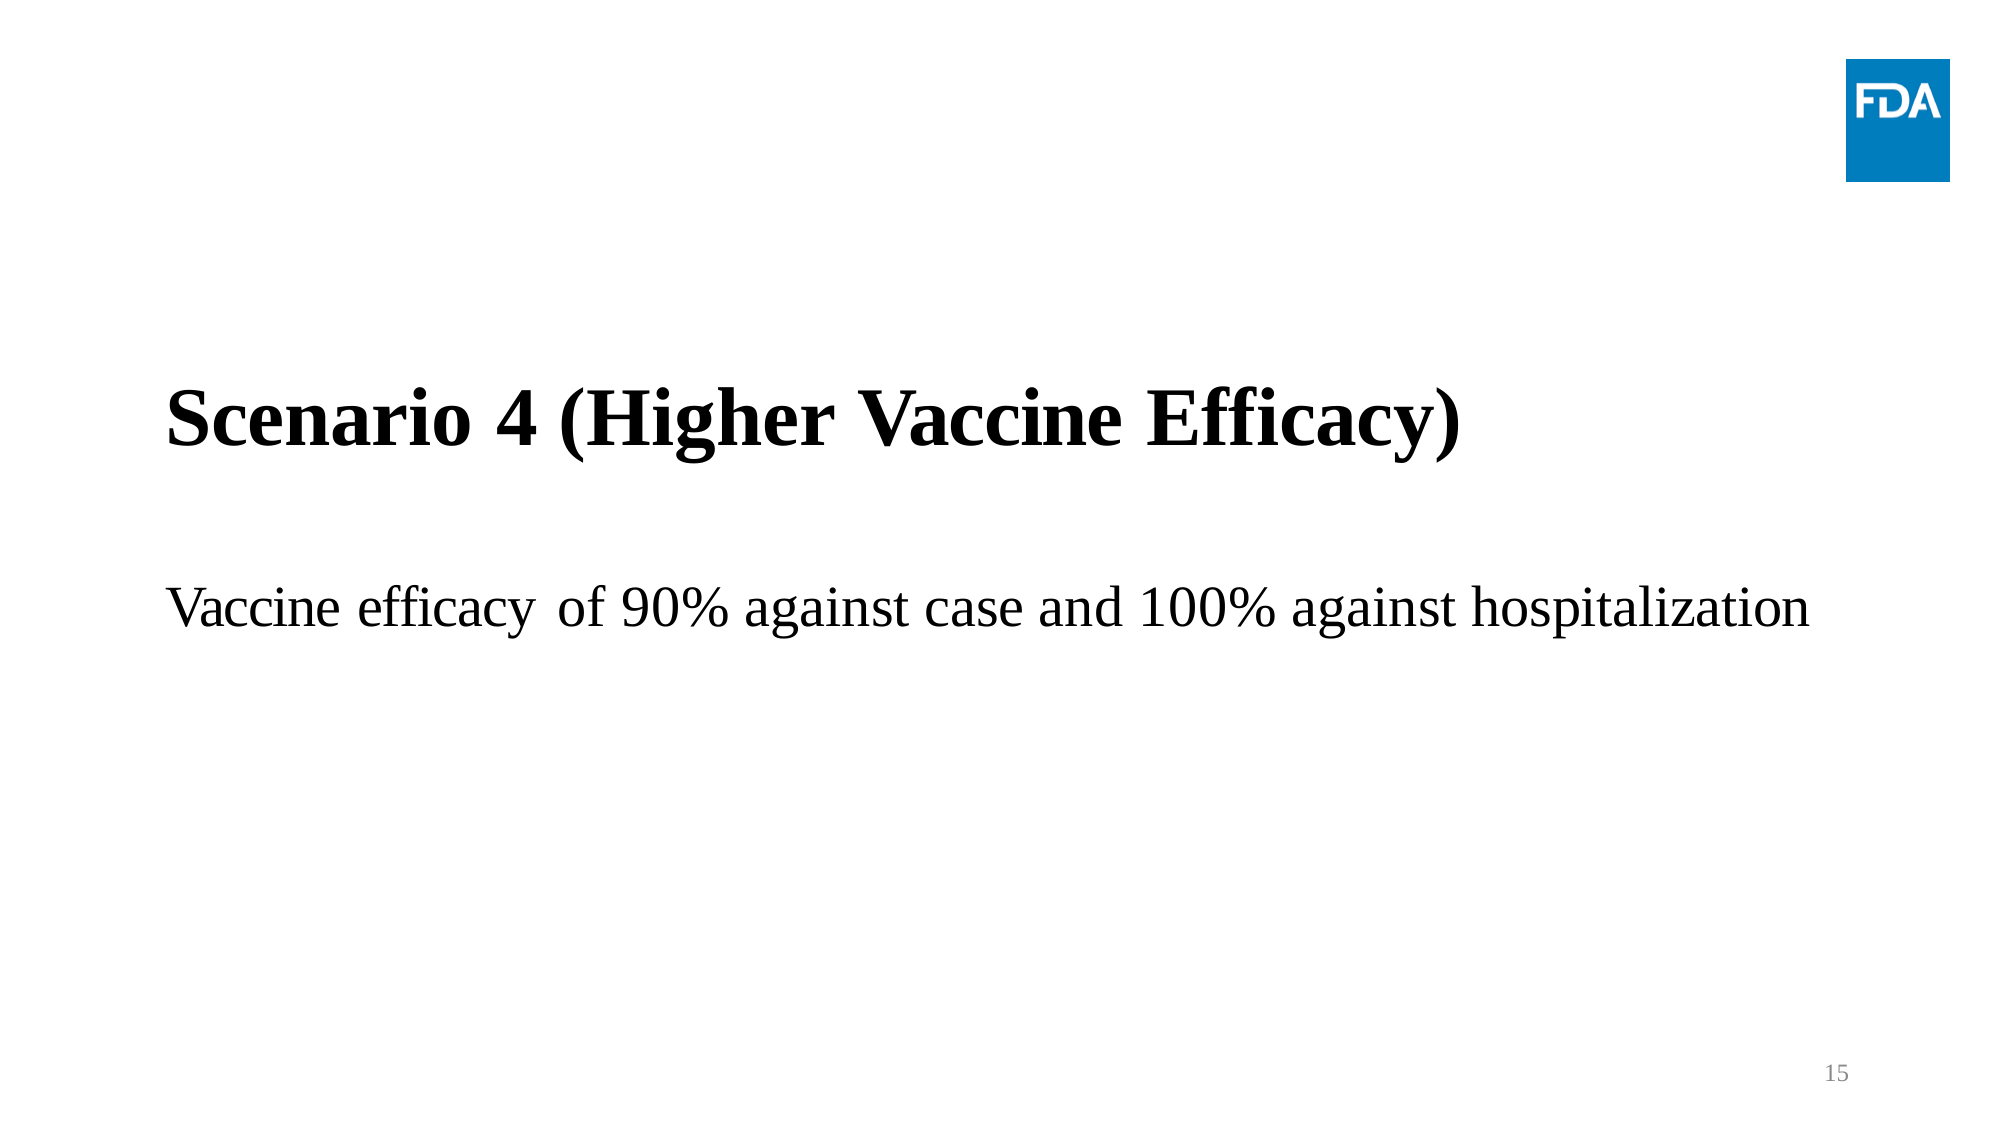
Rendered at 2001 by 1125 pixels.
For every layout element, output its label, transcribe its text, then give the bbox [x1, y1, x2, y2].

text_box Vaccine efficacy of 90% against case and 100% against hospitalization [163, 566, 1817, 639]
text_box Scenario 4 (Higher Vaccine Efficacy) [163, 360, 1469, 463]
picture [1909, 83, 1940, 118]
slide_number 13 [1817, 1056, 1856, 1125]
picture [1856, 83, 1910, 118]
